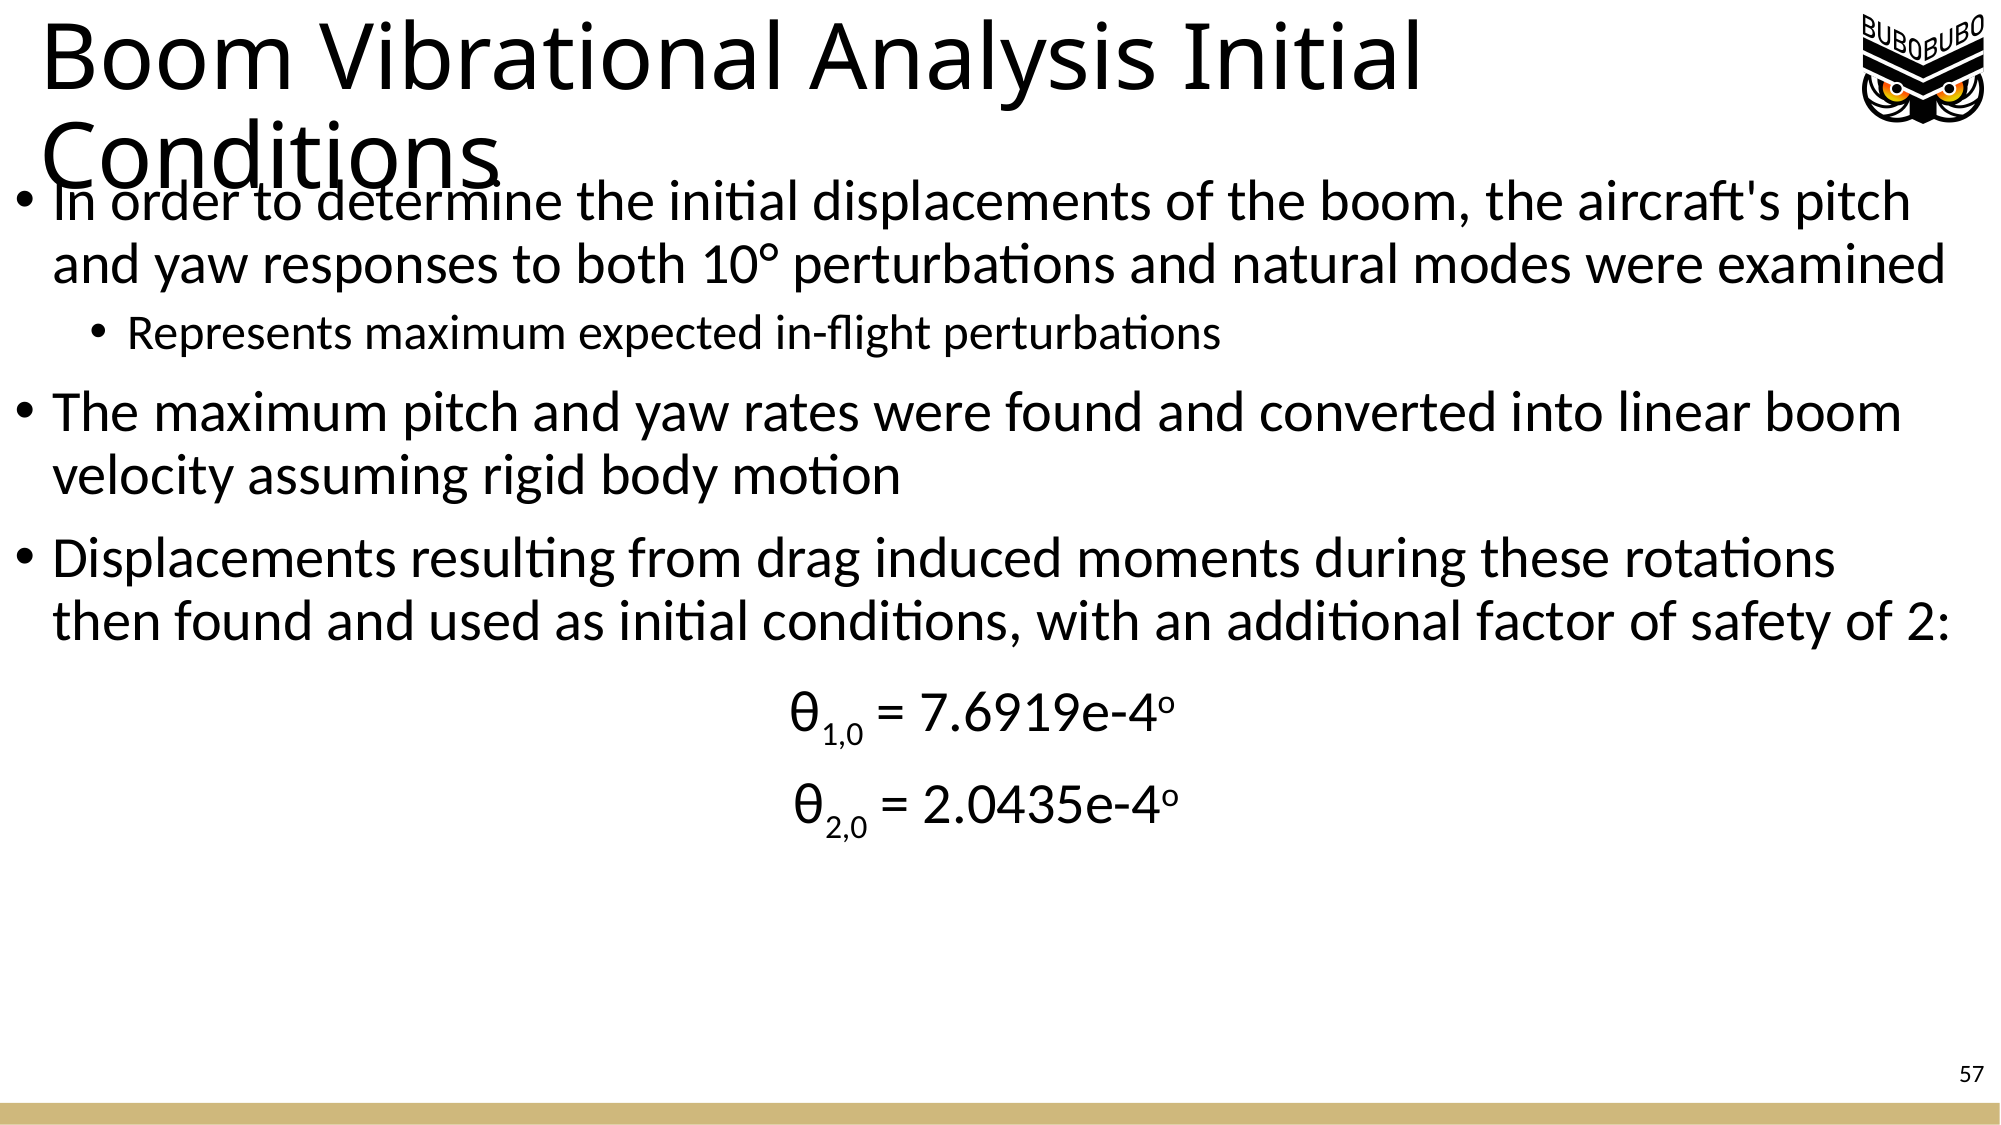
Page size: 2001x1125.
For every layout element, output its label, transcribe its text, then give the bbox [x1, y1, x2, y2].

list In order to determine the initial displacements of the boom, the aircraft's pitch and yaw responses to both 10° perturbations and natural modes were examined Represents maximum expected in-flight perturbations The maximum pitch and yaw rates were found and converted into linear boom velocity assuming rigid body motion Displacements resulting from drag induced moments during these rotations then found and used as initial conditions, with an additional factor of safety of 2: θ1,0 = 7.6919e-4o θ2,0 = 2.0435e-4o [0, 162, 1974, 1102]
title Boom Vibrational Analysis Initial Conditions [24, 0, 1750, 162]
slide_number 57 [1930, 1042, 2000, 1103]
picture [1862, 12, 1984, 124]
